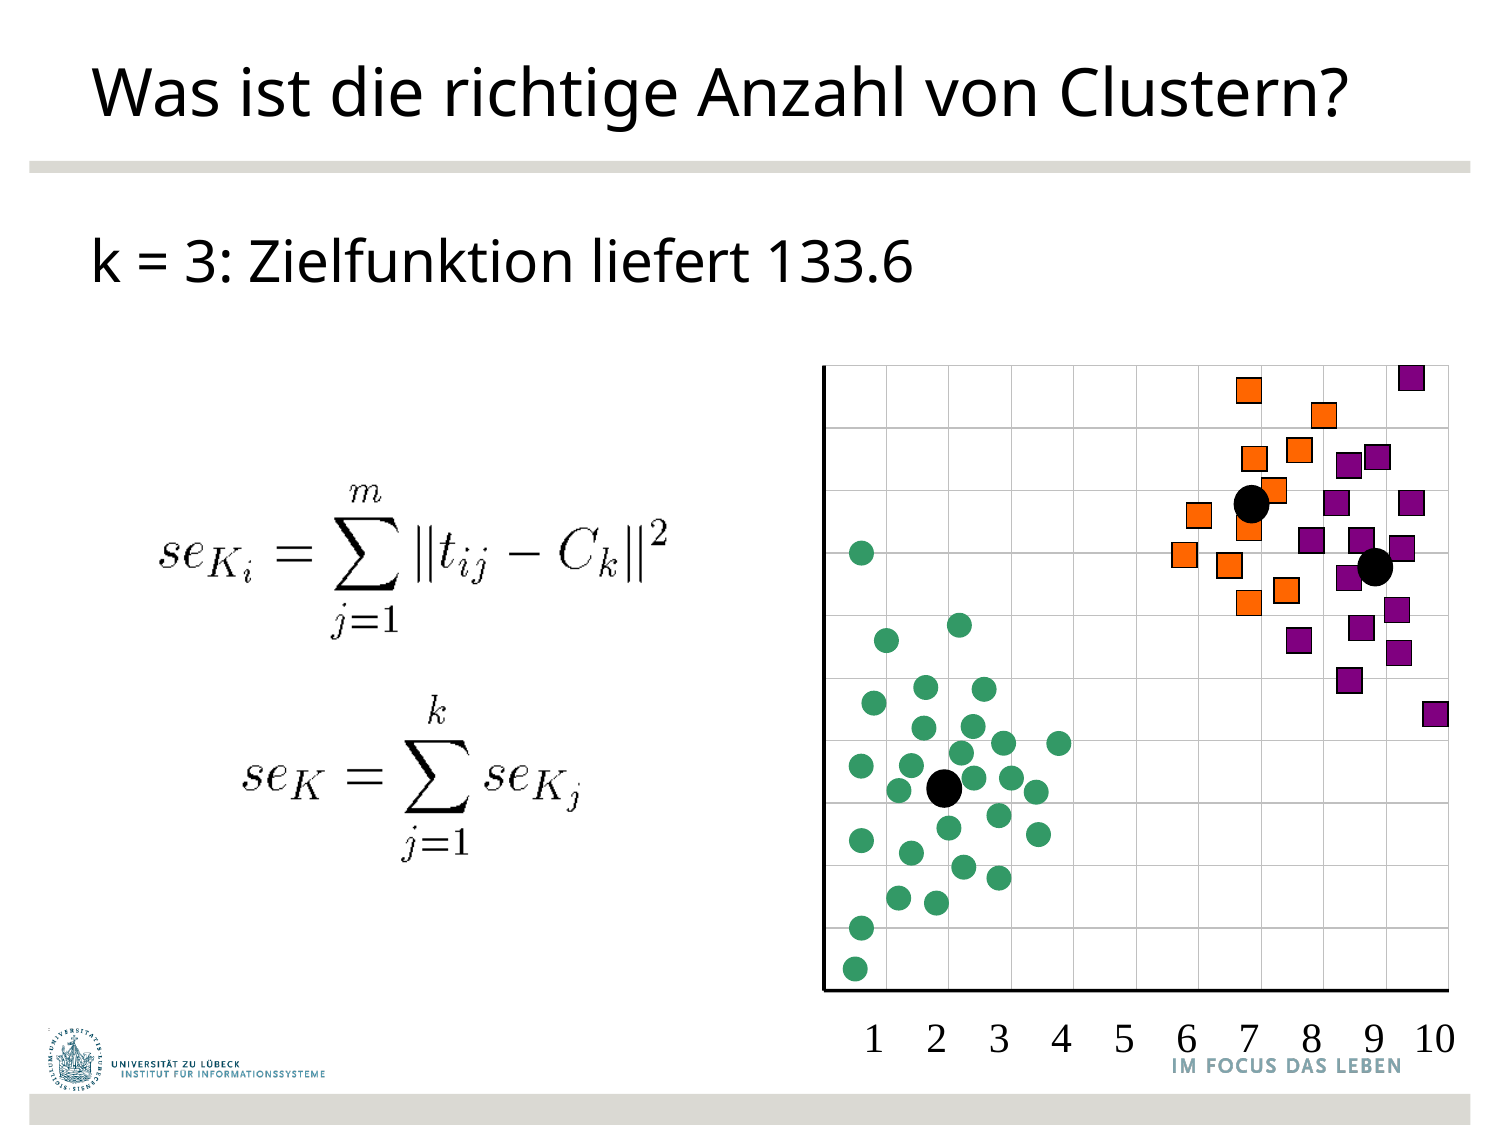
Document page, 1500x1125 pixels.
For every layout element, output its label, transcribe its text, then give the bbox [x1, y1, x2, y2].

text_box [1261, 428, 1323, 491]
text_box [1348, 615, 1374, 641]
text_box [1073, 679, 1136, 741]
text_box [1011, 928, 1073, 990]
text_box [848, 915, 874, 941]
text_box [824, 679, 886, 741]
text_box [998, 765, 1024, 791]
text_box [1386, 803, 1449, 866]
text_box [960, 714, 986, 740]
text_box [991, 730, 1017, 756]
text_box [1386, 741, 1449, 803]
text_box [1236, 590, 1262, 616]
text_box [1336, 453, 1362, 479]
text_box [1323, 553, 1386, 616]
text_box [1337, 668, 1362, 694]
text_box [1323, 491, 1386, 553]
text_box [1023, 779, 1049, 805]
text_box [1423, 701, 1449, 727]
text_box 3 [973, 1003, 1025, 1068]
text_box [1323, 741, 1386, 803]
text_box [1241, 446, 1267, 472]
text_box [1073, 553, 1136, 616]
text_box [1261, 803, 1323, 866]
text_box [1261, 478, 1287, 504]
text_box [1386, 928, 1449, 990]
text_box [1389, 536, 1415, 562]
text_box [886, 491, 948, 553]
text_box [824, 491, 886, 553]
text_box [1216, 553, 1242, 579]
text_box [1011, 866, 1073, 928]
text_box [1198, 741, 1261, 803]
text_box [948, 741, 1011, 803]
text_box [1198, 679, 1261, 741]
text_box [1011, 803, 1073, 866]
text_box [824, 866, 886, 928]
text_box [1386, 616, 1449, 679]
text_box [1323, 803, 1386, 866]
text_box [1198, 866, 1261, 928]
text_box [1136, 553, 1198, 616]
text_box [1073, 365, 1136, 428]
text_box [1236, 378, 1262, 404]
text_box [1386, 866, 1449, 928]
text_box [1357, 547, 1394, 587]
text_box [1011, 553, 1073, 616]
text_box 6 [1161, 1003, 1213, 1068]
text_box [971, 676, 997, 702]
text_box [948, 866, 1011, 928]
text_box [1011, 616, 1073, 679]
text_box [1046, 730, 1072, 756]
text_box [1198, 491, 1261, 553]
text_box [1323, 428, 1386, 491]
text_box [1386, 679, 1449, 741]
text_box Was ist die richtige Anzahl von Clustern? [76, 42, 1427, 126]
text_box [911, 715, 937, 741]
text_box [948, 553, 1011, 616]
text_box [886, 866, 948, 928]
text_box [1136, 428, 1198, 491]
text_box [948, 365, 1011, 428]
text_box [886, 928, 948, 990]
text_box k = 3: Zielfunktion liefert 133.6 [60, 216, 930, 301]
text_box [1011, 679, 1073, 741]
text_box [1398, 365, 1424, 391]
text_box 9 [1348, 1003, 1399, 1068]
text_box [824, 741, 886, 803]
text_box [1136, 803, 1198, 866]
text_box [886, 803, 948, 866]
text_box [1336, 565, 1362, 591]
text_box [1073, 928, 1136, 990]
text_box [926, 769, 963, 808]
text_box [1011, 741, 1073, 803]
text_box [1261, 679, 1323, 741]
text_box [1323, 679, 1386, 741]
text_box [898, 753, 924, 779]
text_box [936, 815, 962, 841]
text_box [1136, 491, 1198, 553]
text_box [824, 553, 886, 616]
text_box [1136, 679, 1198, 741]
text_box [848, 753, 874, 779]
text_box [1323, 490, 1349, 516]
text_box [948, 616, 1011, 679]
text_box [948, 679, 1011, 741]
text_box [861, 690, 887, 716]
text_box [1011, 365, 1073, 428]
text_box [1136, 365, 1198, 428]
text_box [1011, 428, 1073, 491]
text_box [873, 628, 899, 654]
text_box [1136, 866, 1198, 928]
text_box [961, 765, 987, 791]
text_box [886, 741, 948, 803]
text_box [886, 679, 948, 741]
text_box [1365, 444, 1391, 470]
text_box [1186, 503, 1212, 529]
text_box [886, 365, 948, 428]
text_box [898, 840, 924, 866]
text_box 5 [1099, 1003, 1150, 1068]
text_box [1198, 553, 1261, 616]
text_box [1386, 640, 1412, 666]
text_box [1136, 928, 1198, 990]
text_box [946, 612, 972, 638]
text_box [1198, 803, 1261, 866]
text_box [1298, 528, 1324, 554]
text_box [1348, 528, 1374, 554]
text_box 2 [911, 1003, 963, 1068]
text_box [1026, 822, 1052, 848]
text_box [1261, 553, 1323, 616]
text_box [1136, 616, 1198, 679]
text_box [1011, 491, 1073, 553]
text_box [824, 365, 886, 428]
text_box [1261, 491, 1323, 553]
text_box [1261, 741, 1323, 803]
text_box [1323, 365, 1386, 428]
text_box [1311, 403, 1337, 429]
text_box 10 [1399, 1003, 1471, 1068]
text_box [948, 428, 1011, 491]
text_box [923, 890, 949, 916]
text_box [886, 553, 948, 616]
text_box [1136, 741, 1198, 803]
text_box [951, 854, 977, 880]
text_box [1261, 928, 1323, 990]
text_box [1073, 803, 1136, 866]
text_box [948, 928, 1011, 990]
text_box [1286, 628, 1312, 654]
text_box [986, 803, 1012, 829]
text_box [1323, 928, 1386, 990]
text_box [824, 928, 886, 990]
text_box [886, 428, 948, 491]
text_box [1323, 616, 1386, 679]
text_box [1073, 491, 1136, 553]
text_box [848, 828, 874, 854]
text_box [1386, 491, 1449, 553]
text_box [1198, 616, 1261, 679]
text_box [824, 616, 886, 679]
text_box [1073, 741, 1136, 803]
text_box [886, 778, 912, 804]
text_box [1236, 516, 1262, 541]
text_box [1398, 490, 1424, 516]
text_box [1323, 866, 1386, 928]
text_box 1 [849, 1003, 900, 1068]
text_box 7 [1224, 1003, 1275, 1068]
text_box [842, 956, 868, 982]
text_box [886, 616, 948, 679]
text_box [1261, 365, 1323, 428]
text_box [1386, 428, 1449, 491]
text_box [948, 740, 974, 766]
text_box [913, 675, 939, 700]
text_box [948, 803, 1011, 866]
text_box [1273, 578, 1299, 604]
text_box [1287, 437, 1313, 463]
text_box [824, 428, 886, 491]
text_box 4 [1036, 1003, 1088, 1068]
text_box [1198, 928, 1261, 990]
text_box [1198, 428, 1261, 491]
text_box [1233, 484, 1270, 524]
text_box 8 [1286, 1003, 1338, 1068]
text_box [886, 885, 912, 911]
text_box [986, 865, 1012, 891]
text_box [848, 540, 874, 566]
text_box [1261, 616, 1323, 679]
text_box [1073, 866, 1136, 928]
text_box [1171, 542, 1197, 568]
text_box [1384, 597, 1410, 623]
picture [74, 461, 739, 896]
text_box [1073, 616, 1136, 679]
picture [1173, 1058, 1400, 1073]
text_box [824, 803, 886, 866]
text_box [1198, 365, 1261, 428]
text_box [1073, 428, 1136, 491]
text_box [948, 491, 1011, 553]
text_box [1386, 365, 1449, 428]
text_box [1386, 553, 1449, 616]
text_box [1261, 866, 1323, 928]
